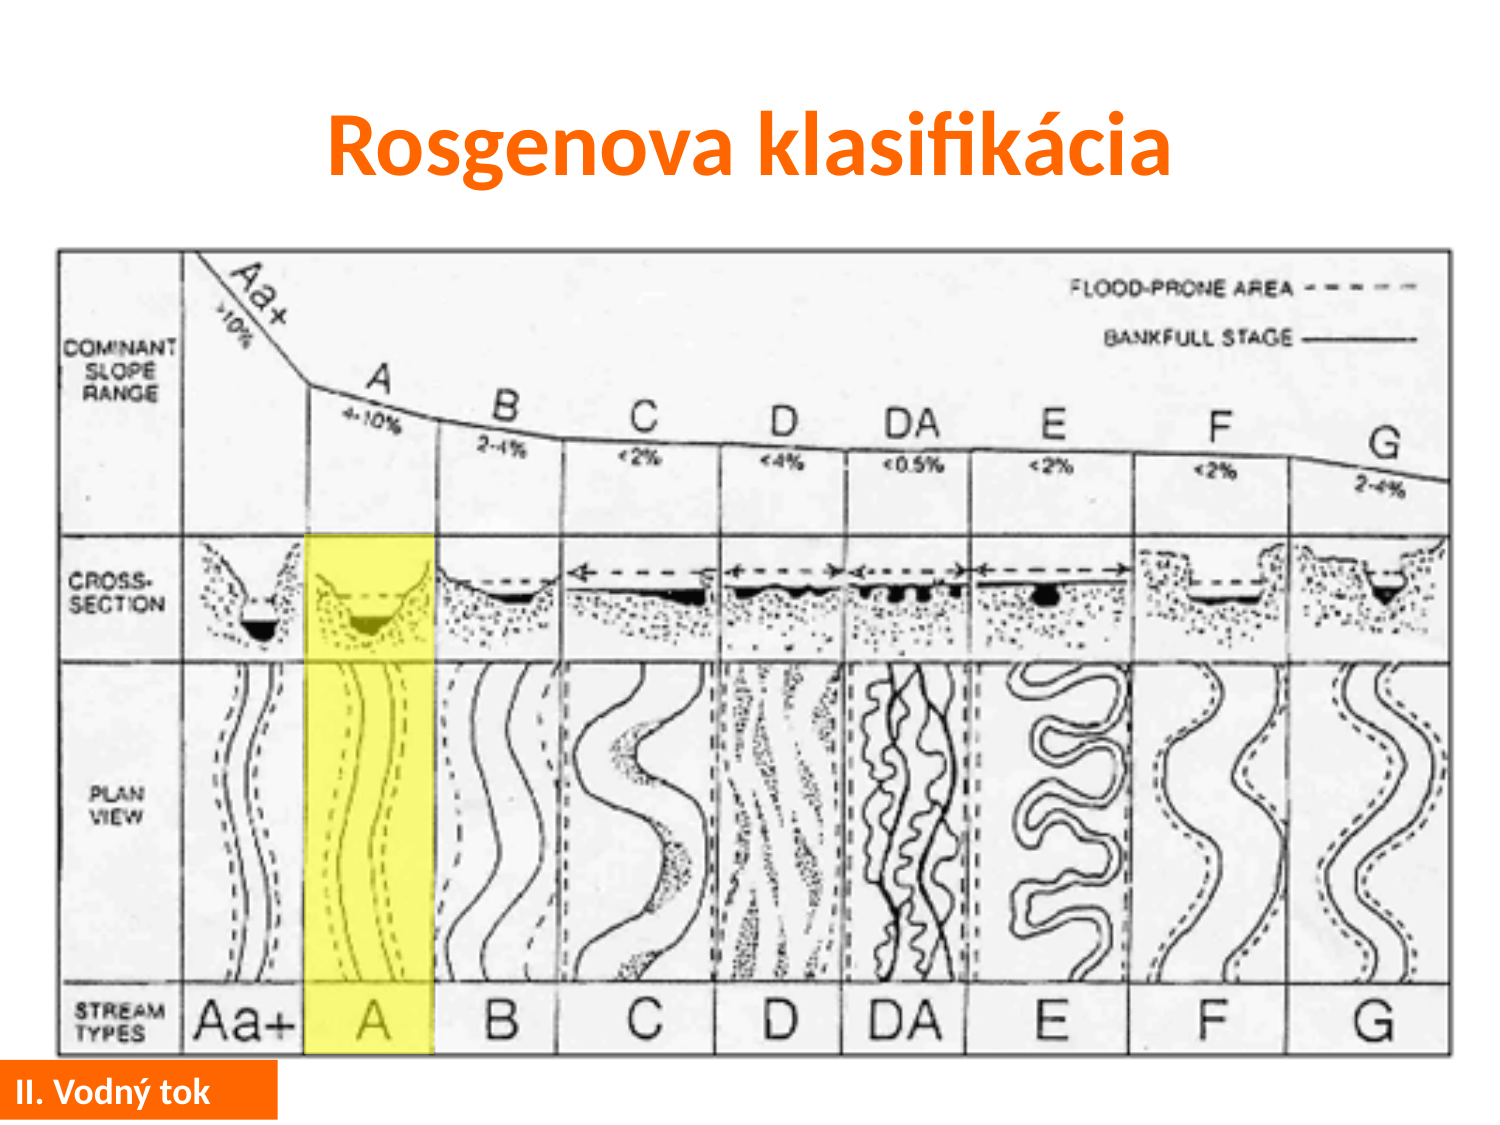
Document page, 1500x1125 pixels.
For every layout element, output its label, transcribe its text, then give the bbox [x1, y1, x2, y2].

title Rosgenova klasifikácia [75, 45, 1425, 233]
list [52, 243, 1460, 1065]
text_box II. Vodný tok [0, 1059, 278, 1120]
